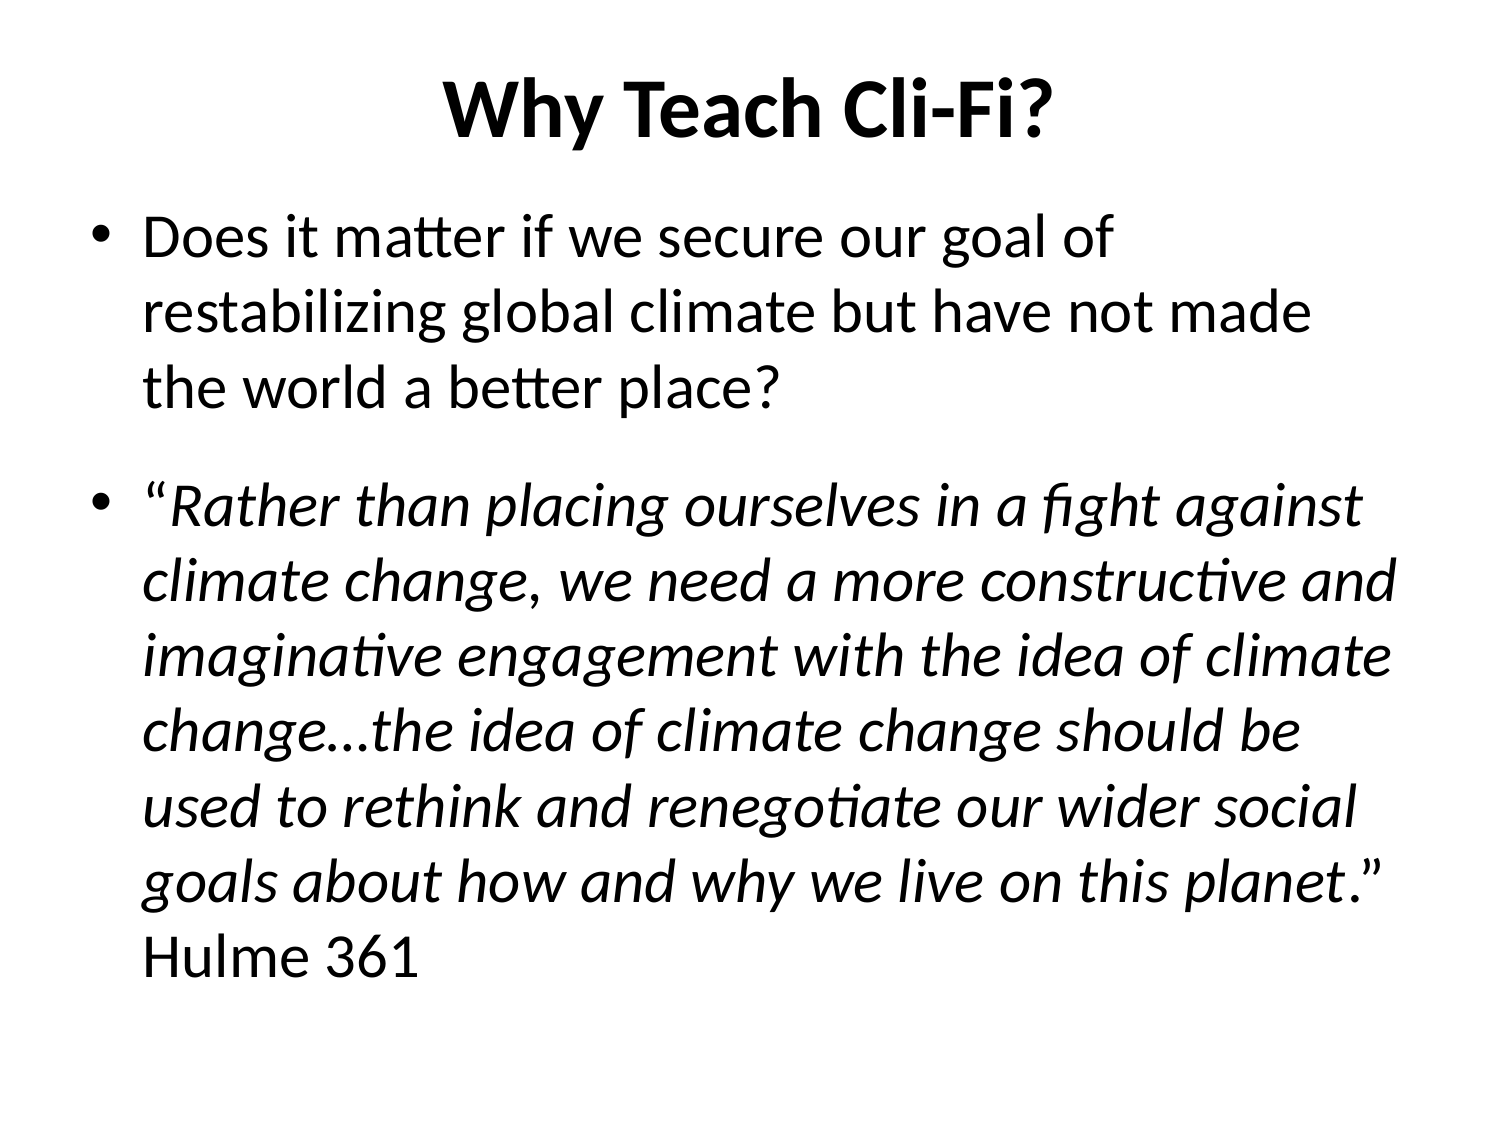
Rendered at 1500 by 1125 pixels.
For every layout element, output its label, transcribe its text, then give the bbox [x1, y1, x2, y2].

title Why Teach Cli-Fi? [75, 45, 1425, 163]
list Does it matter if we secure our goal of restabilizing global climate but have not made the world a better place? “Rather than placing ourselves in a fight against climate change, we need a more constructive and imaginative engagement with the idea of climate change…the idea of climate change should be used to rethink and renegotiate our wider social goals about how and why we live on this planet.” Hulme 361 [75, 187, 1425, 1005]
